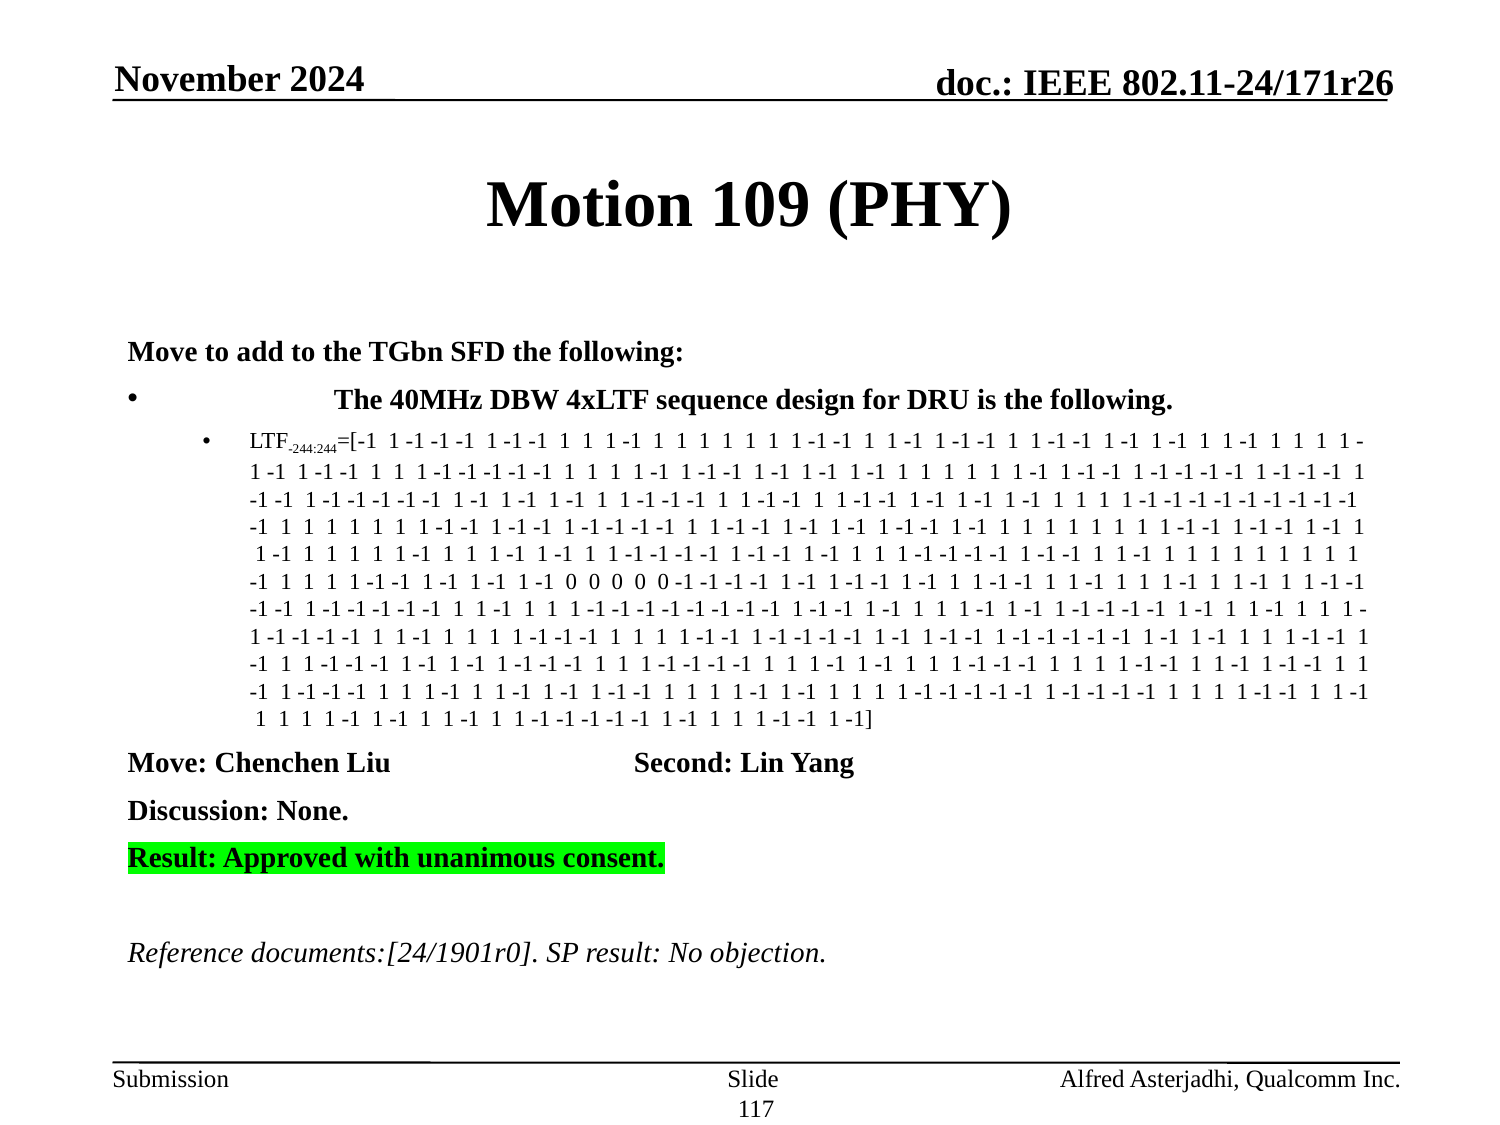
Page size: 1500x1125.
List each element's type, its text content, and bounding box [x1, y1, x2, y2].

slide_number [114, 54, 423, 100]
title Motion 109 (PHY) [112, 112, 1388, 288]
footer Alfred Asterjadhi, Qualcomm Inc. [878, 1061, 1402, 1093]
list Move to add to the TGbn SFD the following: The 40MHz DBW 4xLTF sequence design for DRU is the following. LTF-244:244=[-1 1 -1 -1 -1 1 -1 -1 1 1 1 -1 1 1 1 1 1 1 1 -1 -1 1 1 -1 1 -1 -1 1 1 -1 -1 1 -1 1 -1 1 1 -1 1 1 1 1 -1 -1 1 -1 -1 1 1 1 -1 -1 -1 -1 -1 1 1 1 1 -1 1 -1 -1 1 -1 1 -1 1 -1 1 1 1 1 1 1 -1 1 -1 -1 1 -1 -1 -1 -1 1 -1 -1 -1 1 -1 -1 1 -1 -1 -1 -1 -1 1 -1 1 -1 1 -1 1 1 -1 -1 -1 1 1 -1 -1 1 1 -1 -1 1 -1 1 -1 1 -1 1 1 1 1 -1 -1 -1 -1 -1 -1 -1 -1 -1 -1 1 1 1 1 1 1 1 -1 -1 1 -1 -1 1 -1 -1 -1 -1 1 1 -1 -1 1 -1 1 -1 1 -1 -1 1 -1 1 1 1 1 1 1 1 1 -1 -1 1 -1 -1 1 -1 1 1 -1 1 1 1 1 1 -1 1 1 1 -1 1 -1 1 1 -1 -1 -1 -1 1 -1 -1 1 -1 1 1 1 -1 -1 -1 -1 1 -1 -1 1 1 -1 1 1 1 1 1 1 1 1 1 -1 1 1 1 1 -1 -1 1 -1 1 -1 1 -1 0 0 0 0 0 -1 -1 -1 -1 1 -1 1 -1 -1 1 -1 1 1 -1 -1 1 1 -1 1 1 1 -1 1 1 -1 1 1 -1 -1 -1 -1 1 -1 -1 -1 -1 -1 1 1 -1 1 1 1 -1 -1 -1 -1 -1 -1 -1 -1 1 -1 -1 1 -1 1 1 1 -1 1 -1 1 -1 -1 -1 -1 1 -1 1 1 -1 1 1 1 -1 -1 -1 -1 -1 1 1 -1 1 1 1 1 -1 -1 -1 1 1 1 1 -1 -1 1 -1 -1 -1 -1 1 -1 1 -1 -1 1 -1 -1 -1 -1 -1 1 -1 1 -1 1 1 1 -1 -1 1 -1 1 1 -1 -1 -1 1 -1 1 -1 1 -1 -1 -1 1 1 1 -1 -1 -1 -1 1 1 1 -1 1 -1 1 1 1 -1 -1 -1 1 1 1 1 -1 -1 1 1 -1 1 -1 -1 1 1 -1 1 -1 -1 -1 1 1 1 -1 1 1 -1 1 -1 1 -1 -1 1 1 1 1 -1 1 -1 1 1 1 1 -1 -1 -1 -1 -1 1 -1 -1 -1 -1 1 1 1 1 -1 -1 1 1 -1 1 1 1 1 -1 1 -1 1 1 -1 1 1 -1 -1 -1 -1 -1 1 -1 1 1 1 -1 -1 1 -1] Move: Chenchen Liu Second: Lin Yang Discussion: None. Result: Approved with unanimous consent. Reference documents:[24/1901r0]. SP result: No objection. [112, 324, 1388, 1000]
slide_number Slide 117 [712, 1061, 800, 1123]
